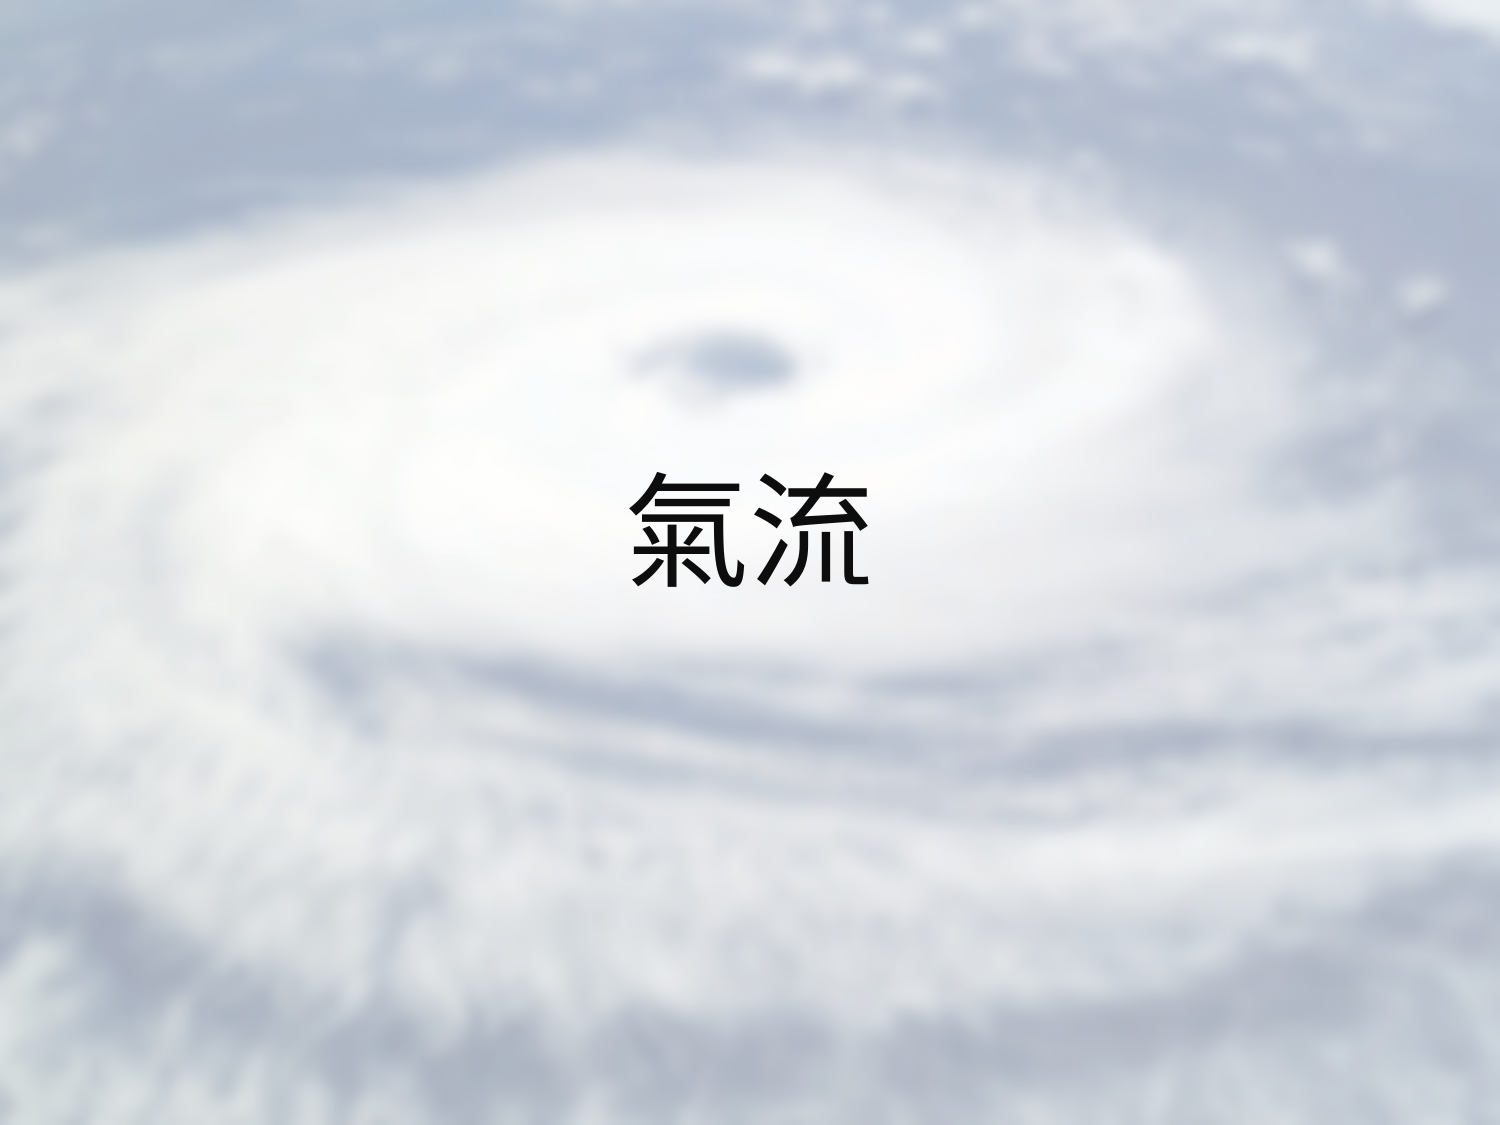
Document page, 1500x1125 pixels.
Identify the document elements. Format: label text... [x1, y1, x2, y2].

text_box 氣流 [74, 373, 1425, 681]
